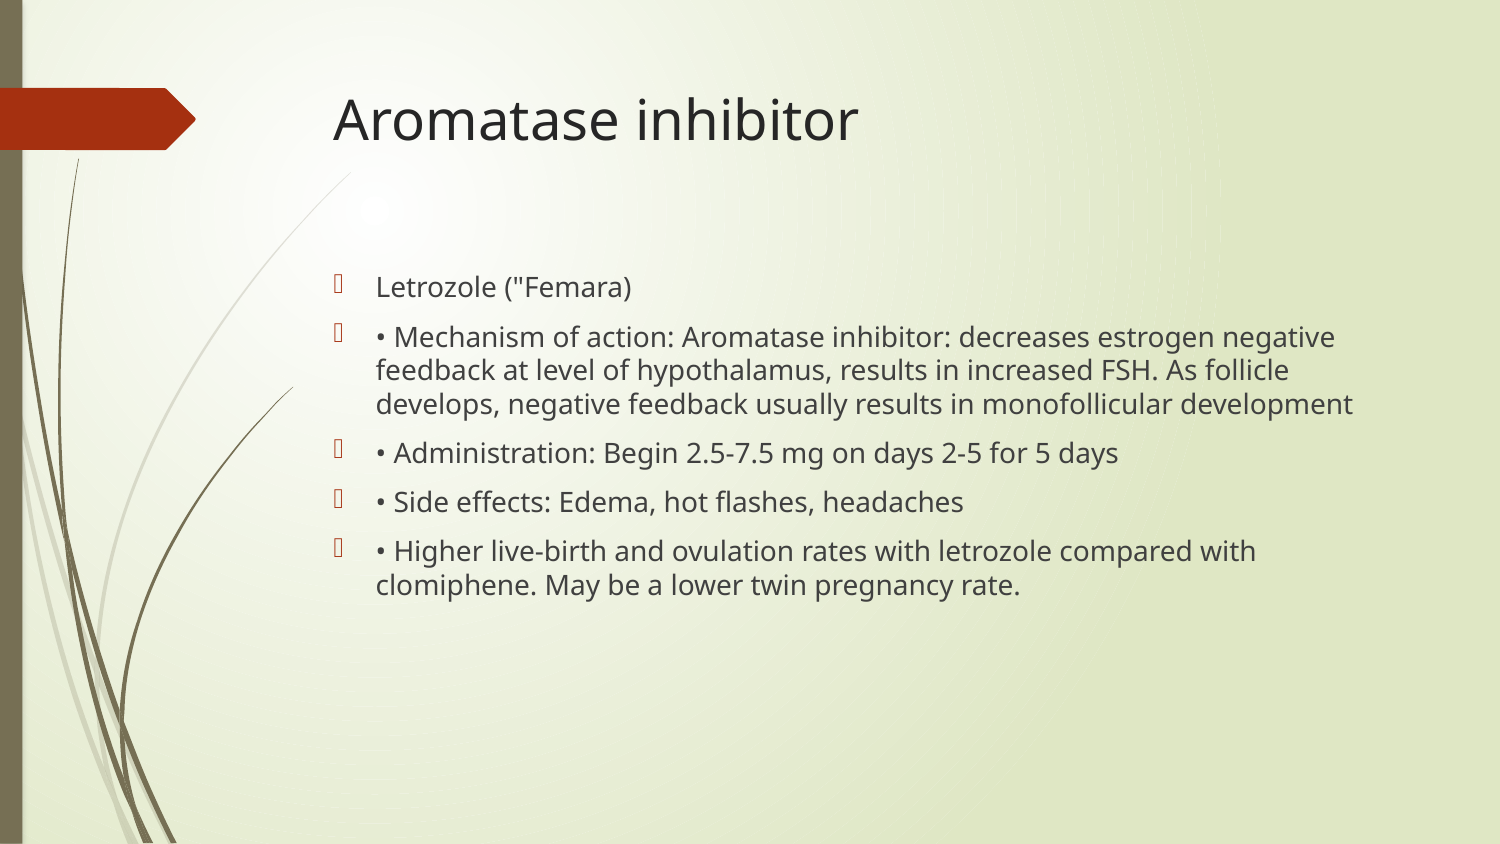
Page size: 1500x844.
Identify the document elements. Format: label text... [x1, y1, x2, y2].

list Letrozole ("Femara) • Mechanism of action: Aromatase inhibitor: decreases estrogen negative feedback at level of hypothalamus, results in increased FSH. As follicle develops, negative feedback usually results in monofollicular development • Administration: Begin 2.5-7.5 mg on days 2-5 for 5 days • Side effects: Edema, hot flashes, headaches • Higher live-birth and ovulation rates with letrozole compared with clomiphene. May be a lower twin pregnancy rate. [318, 262, 1416, 728]
title Aromatase inhibitor [319, 76, 1416, 235]
